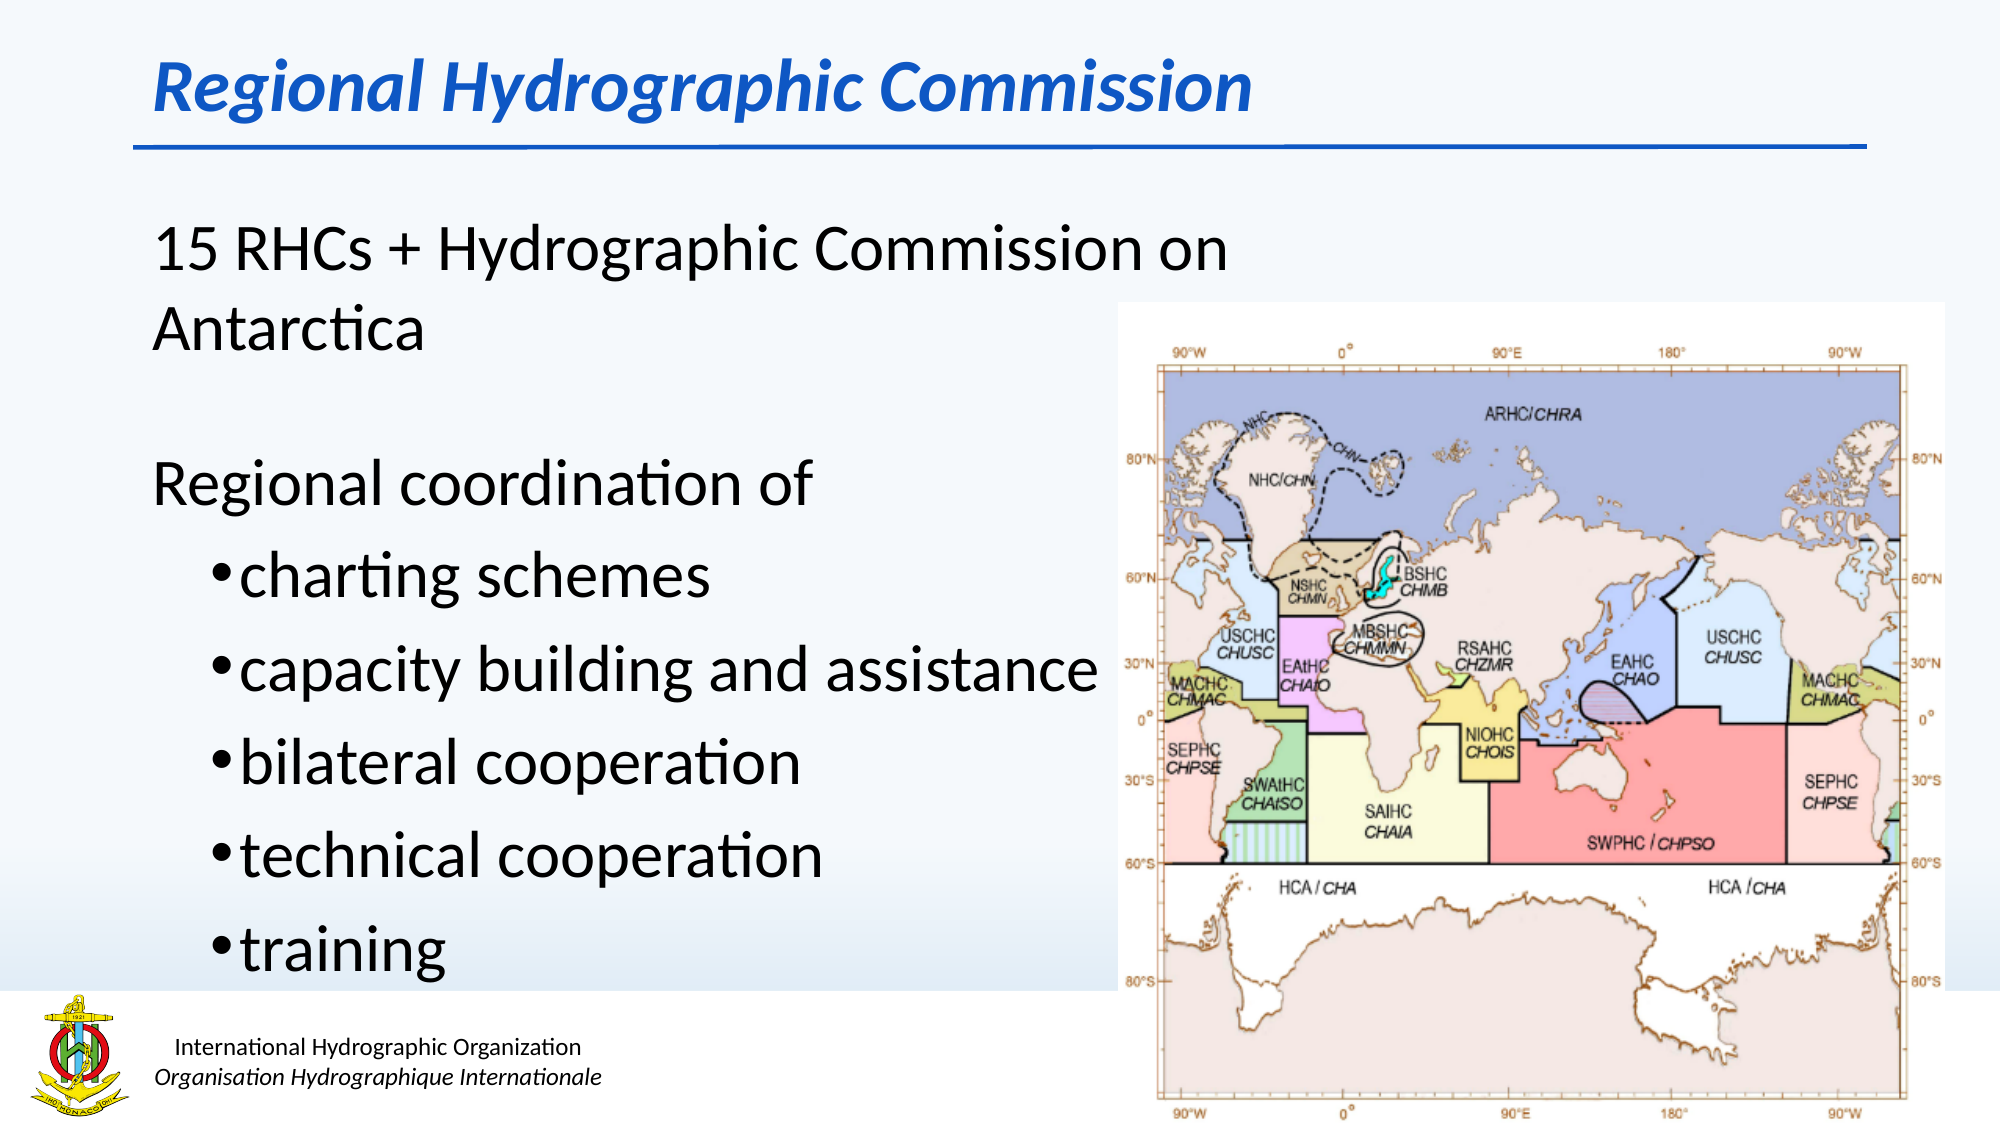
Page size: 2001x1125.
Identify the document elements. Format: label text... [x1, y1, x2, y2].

title Regional Hydrographic Commission [137, 42, 1863, 132]
picture [1117, 302, 1946, 1125]
picture [22, 990, 134, 1125]
text_box 15 RHCs + Hydrographic Commission on Antarctica Regional coordination of charting schemes capacity building and assistance bilateral cooperation technical cooperation training [137, 196, 1366, 940]
